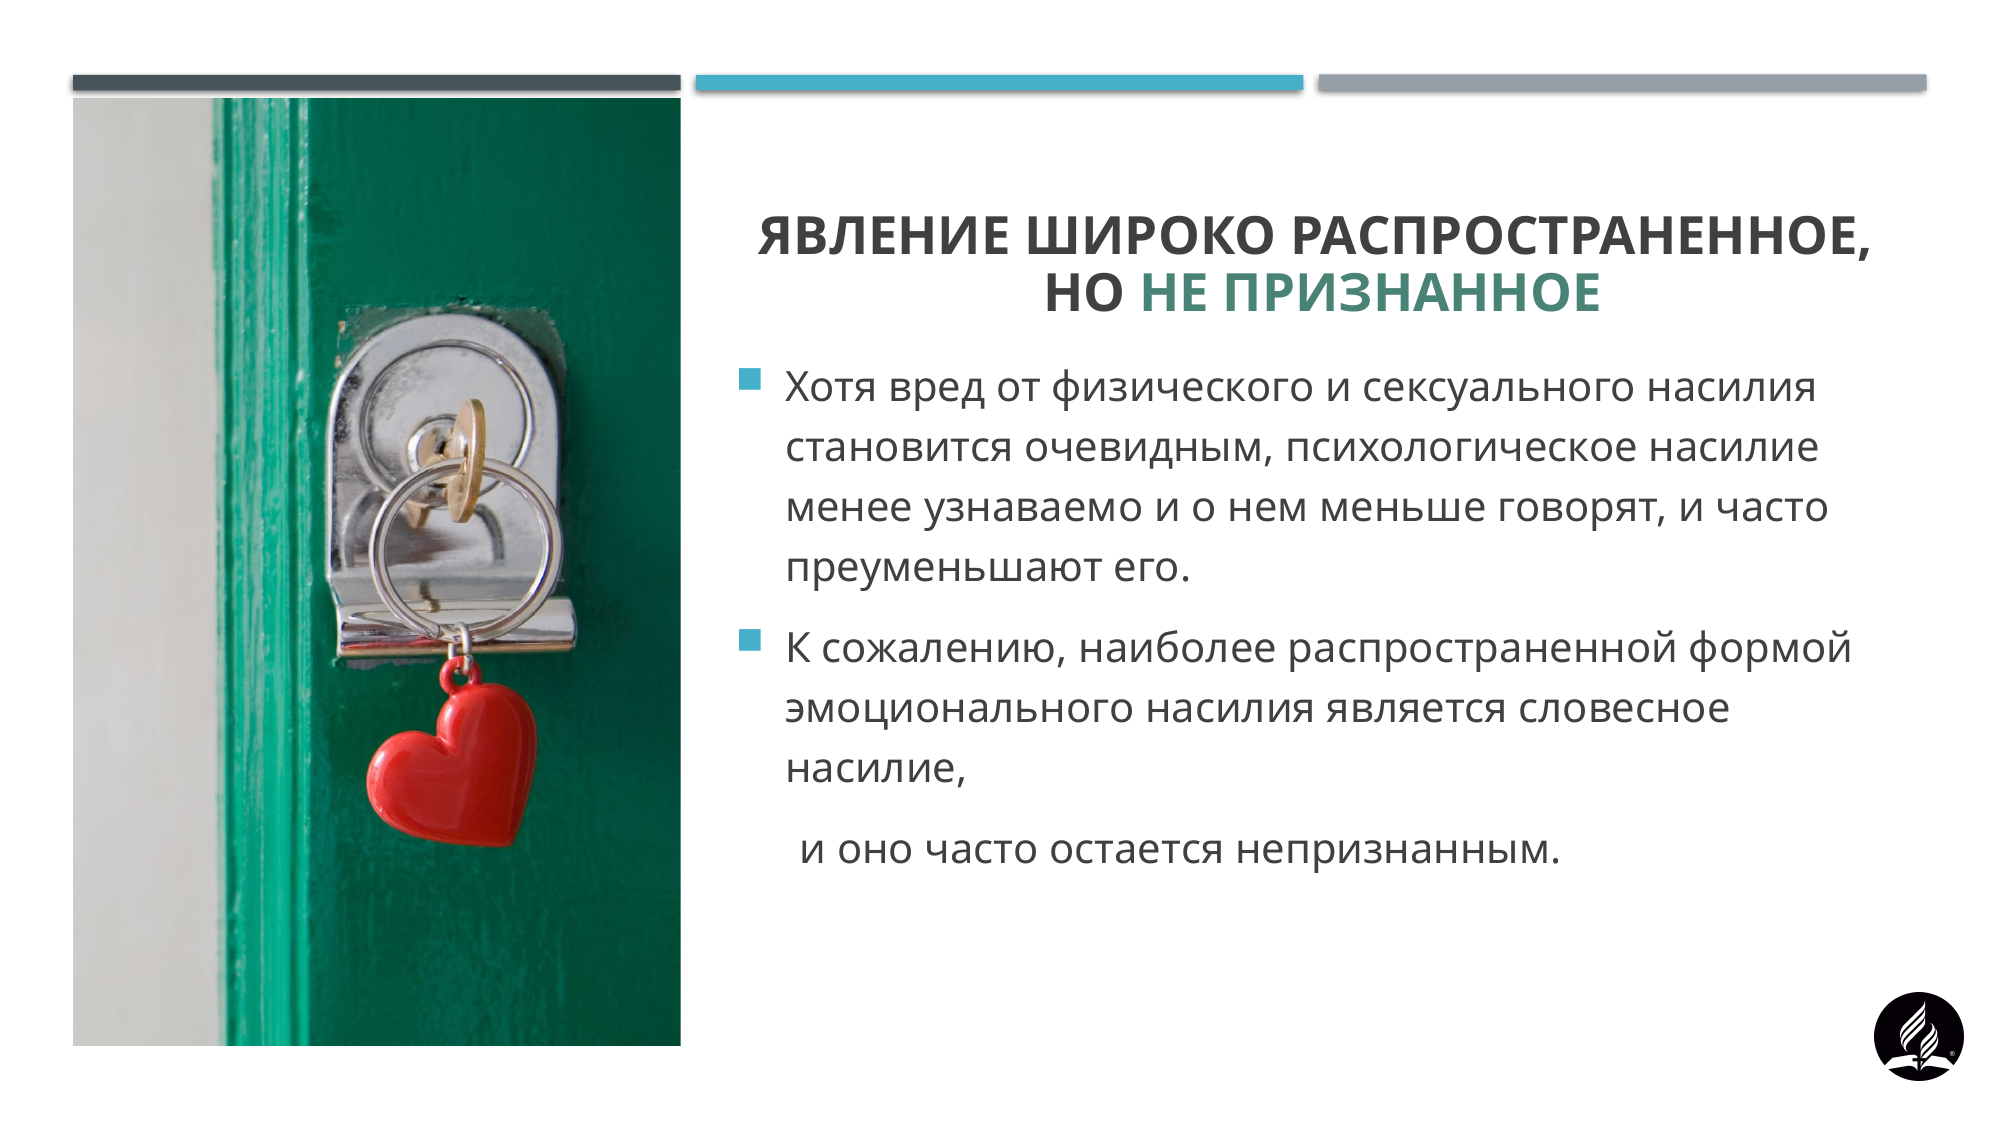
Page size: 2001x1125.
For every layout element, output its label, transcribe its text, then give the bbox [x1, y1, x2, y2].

title Явление широко распространенное, но не признанное [740, 198, 1905, 342]
list Хотя вред от физического и сексуального насилия становится очевидным, психологическое насилие менее узнаваемо и о нем меньше говорят, и часто преуменьшают его. К сожалению, наиболее распространенной формой эмоционального насилия является словесное насилие, и оно часто остается непризнанным. [720, 342, 1905, 939]
picture [1874, 991, 1964, 1082]
picture [72, 98, 682, 1047]
